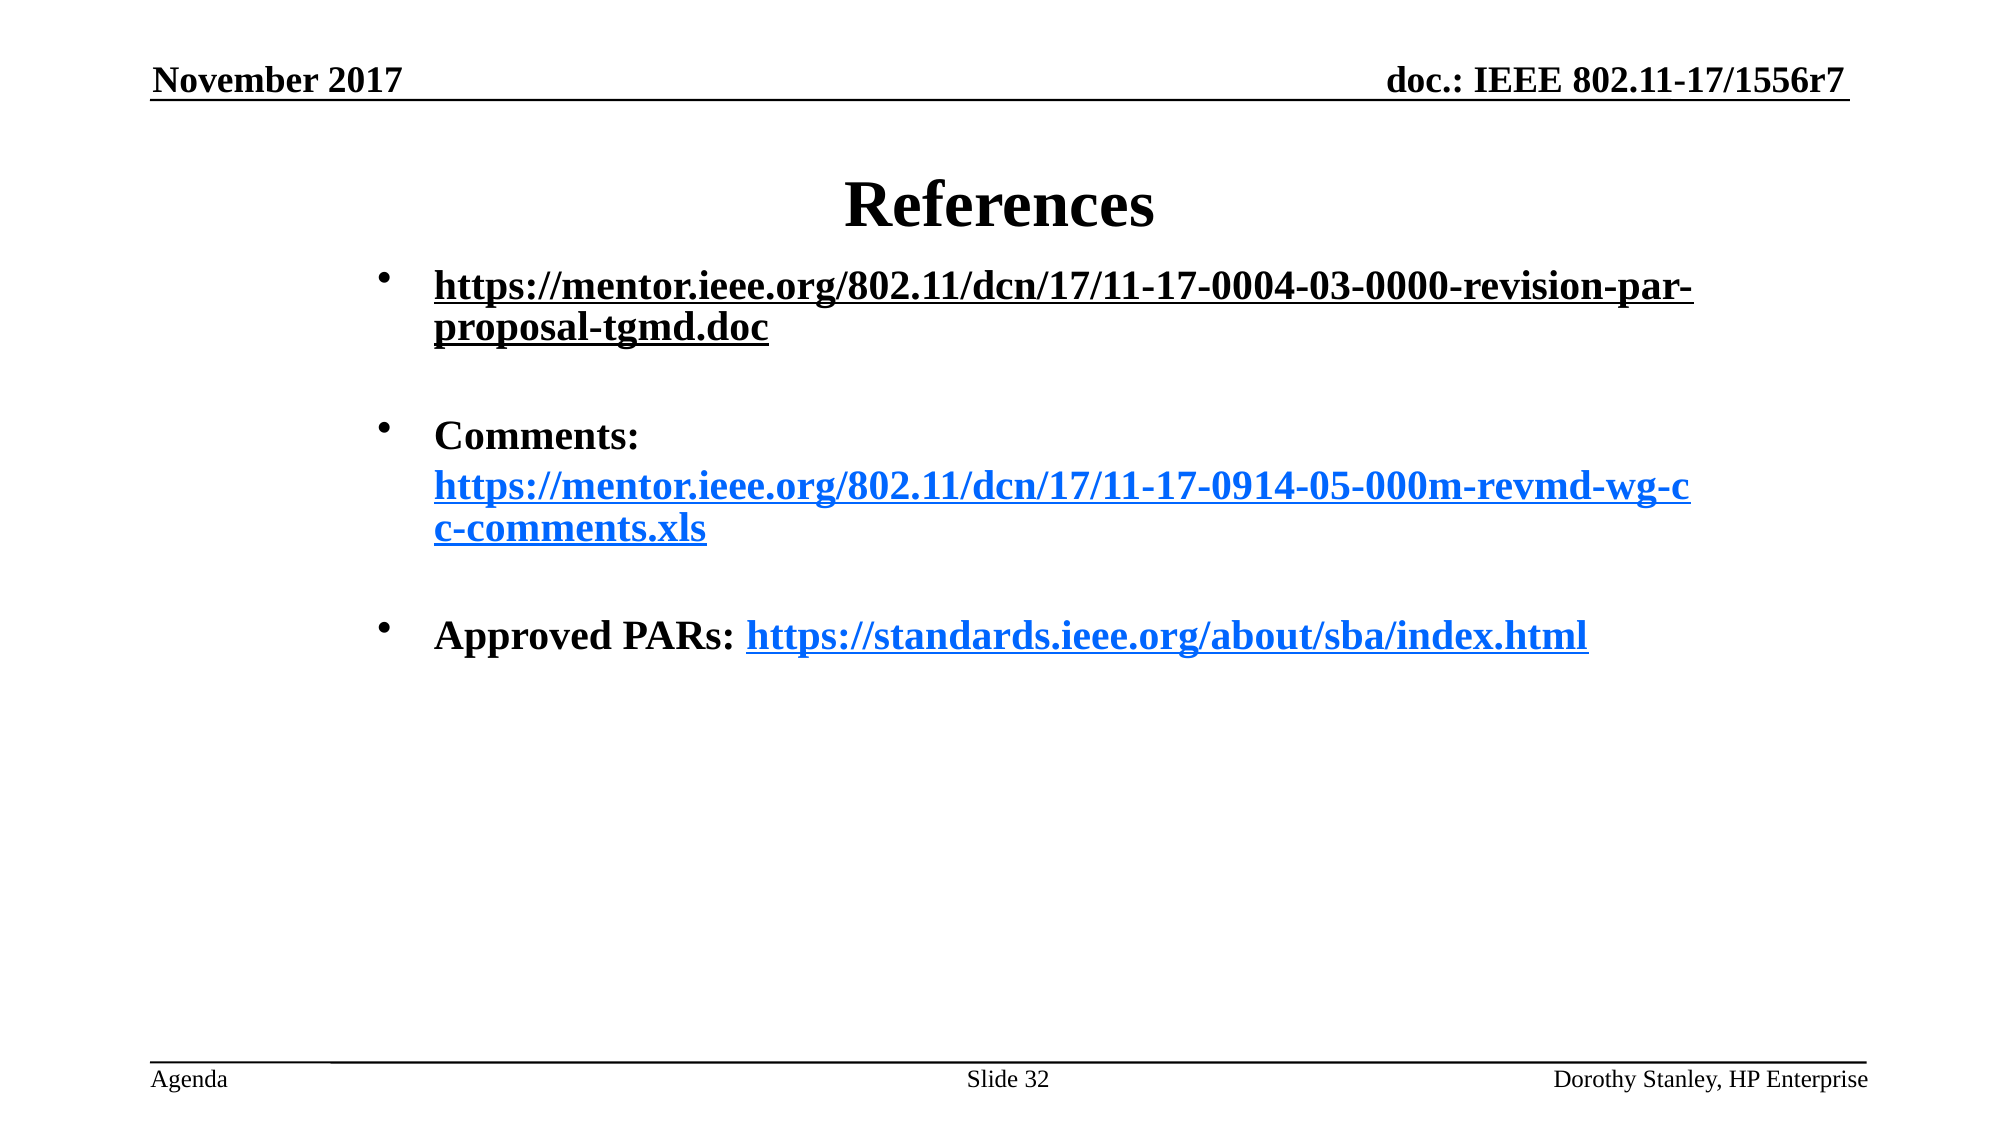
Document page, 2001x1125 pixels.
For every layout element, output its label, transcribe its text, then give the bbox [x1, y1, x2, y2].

footer Dorothy Stanley, HP Enterprise [1713, 1062, 1869, 1093]
title References [150, 112, 1850, 288]
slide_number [152, 54, 567, 100]
list https://mentor.ieee.org/802.11/dcn/17/11-17-0004-03-0000-revision-par-proposal-tgmd.doc Comments: https://mentor.ieee.org/802.11/dcn/17/11-17-0914-05-000m-revmd-wg-cc-comments.xls Approved PARs: https://standards.ieee.org/about/sba/index.html [362, 249, 1713, 1125]
